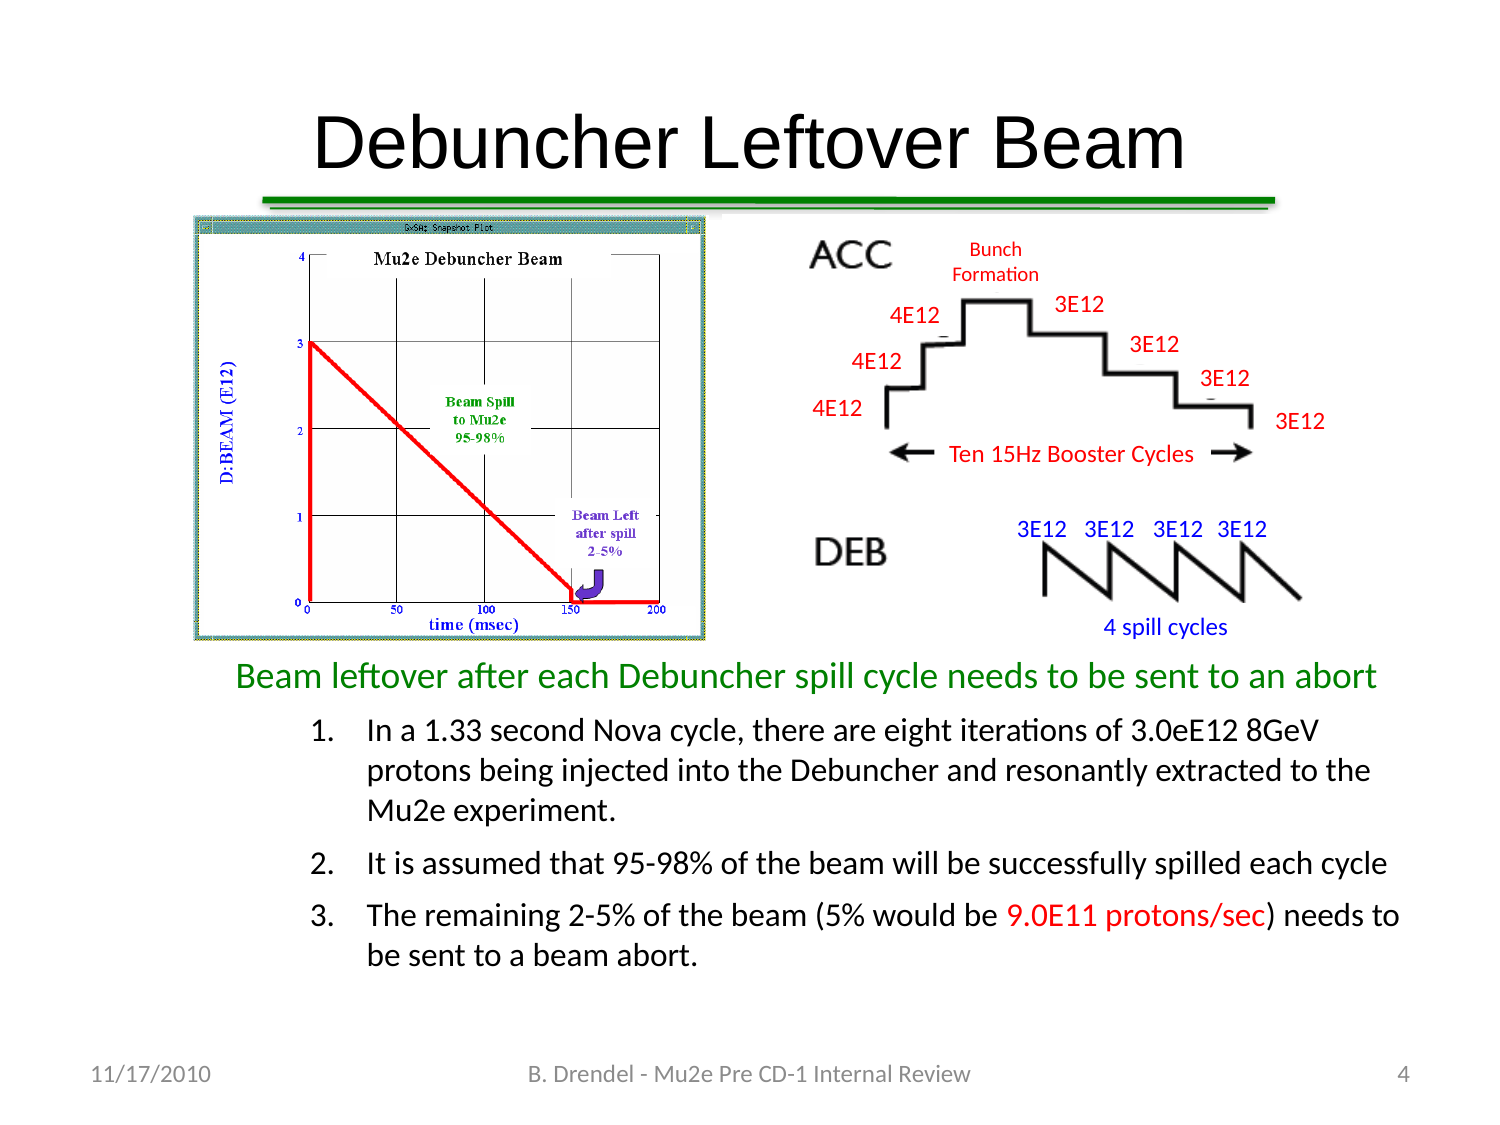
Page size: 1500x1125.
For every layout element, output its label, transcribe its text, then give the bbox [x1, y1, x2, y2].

picture [722, 213, 1391, 644]
text_box Beam leftover after each Debuncher spill cycle needs to be sent to an abort In a 1.33 second Nova cycle, there are eight iterations of 3.0eE12 8GeV protons being injected into the Debuncher and resonantly extracted to the Mu2e experiment. It is assumed that 95-98% of the beam will be successfully spilled each cycle The remaining 2-5% of the beam (5% would be 9.0E11 protons/sec) needs to be sent to a beam abort. [145, 643, 1436, 981]
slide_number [75, 1042, 425, 1103]
picture [193, 215, 709, 644]
title Debuncher Leftover Beam [75, 45, 1425, 233]
footer B. Drendel - Mu2e Pre CD-1 Internal Review [512, 1042, 988, 1103]
slide_number 4 [1074, 1042, 1425, 1103]
